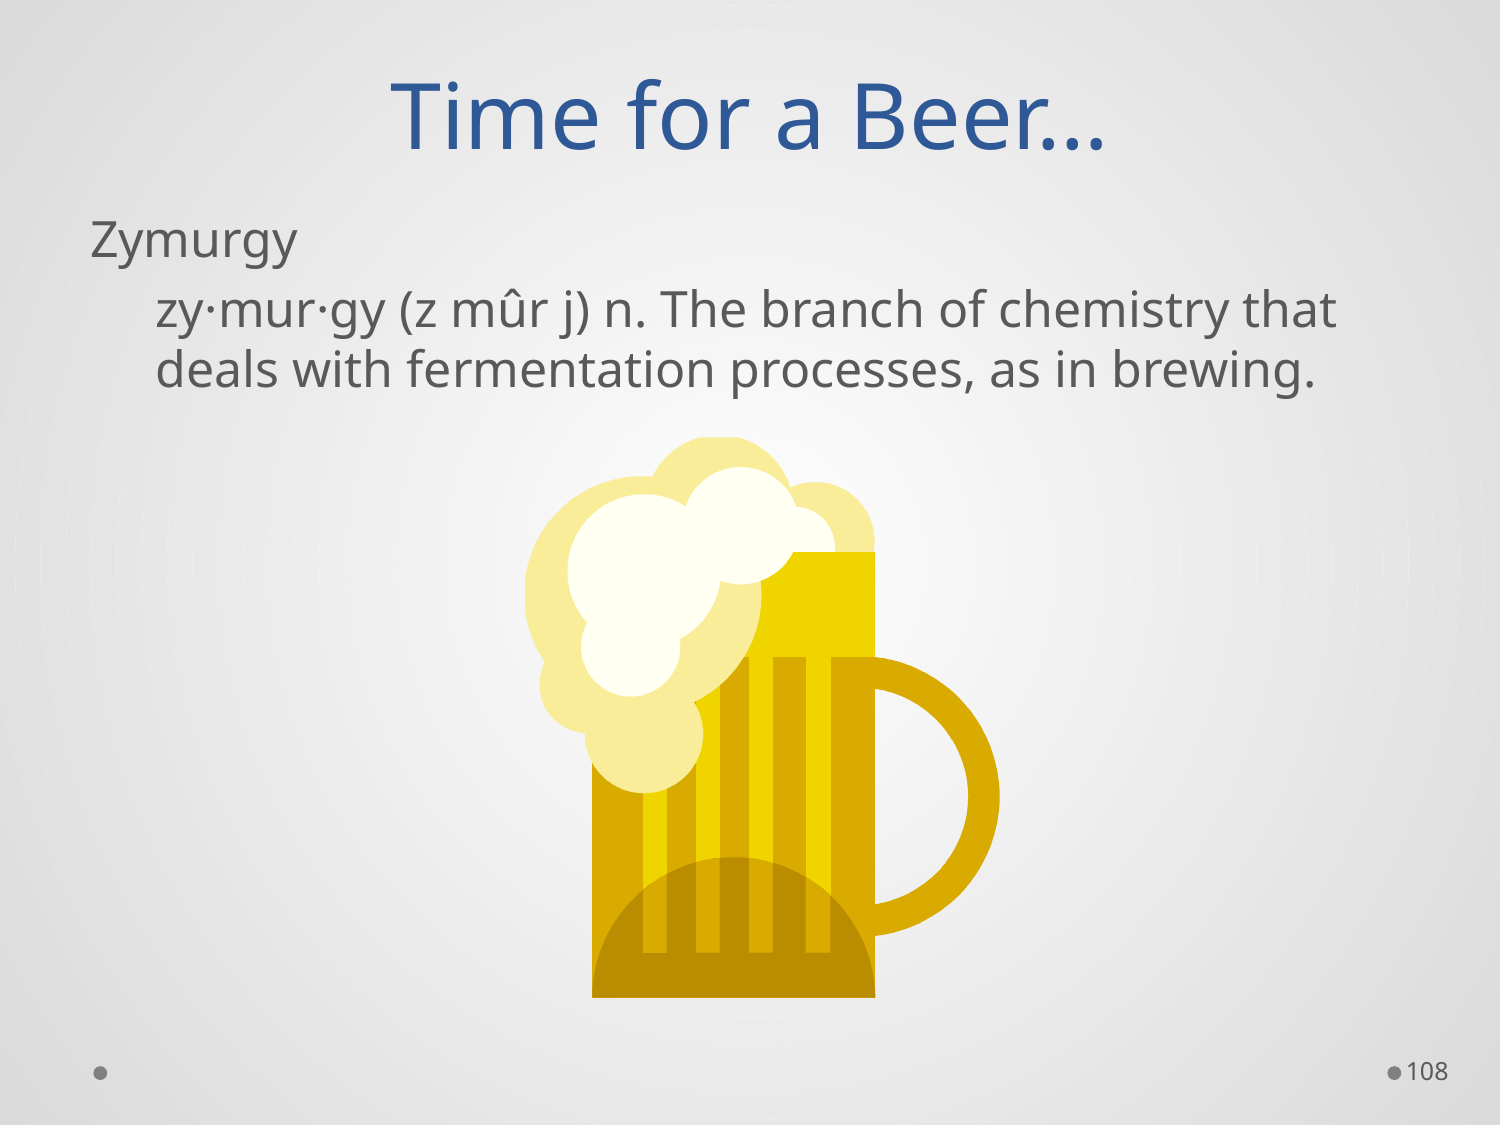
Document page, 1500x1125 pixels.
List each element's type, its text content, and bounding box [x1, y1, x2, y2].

title Time for a Beer… [75, 12, 1425, 175]
slide_number 108 [1401, 1042, 1494, 1103]
picture [524, 437, 1005, 1003]
list Zymurgy zy·mur·gy (z mûr j) n. The branch of chemistry that deals with fermentation processes, as in brewing. [75, 200, 1425, 1005]
